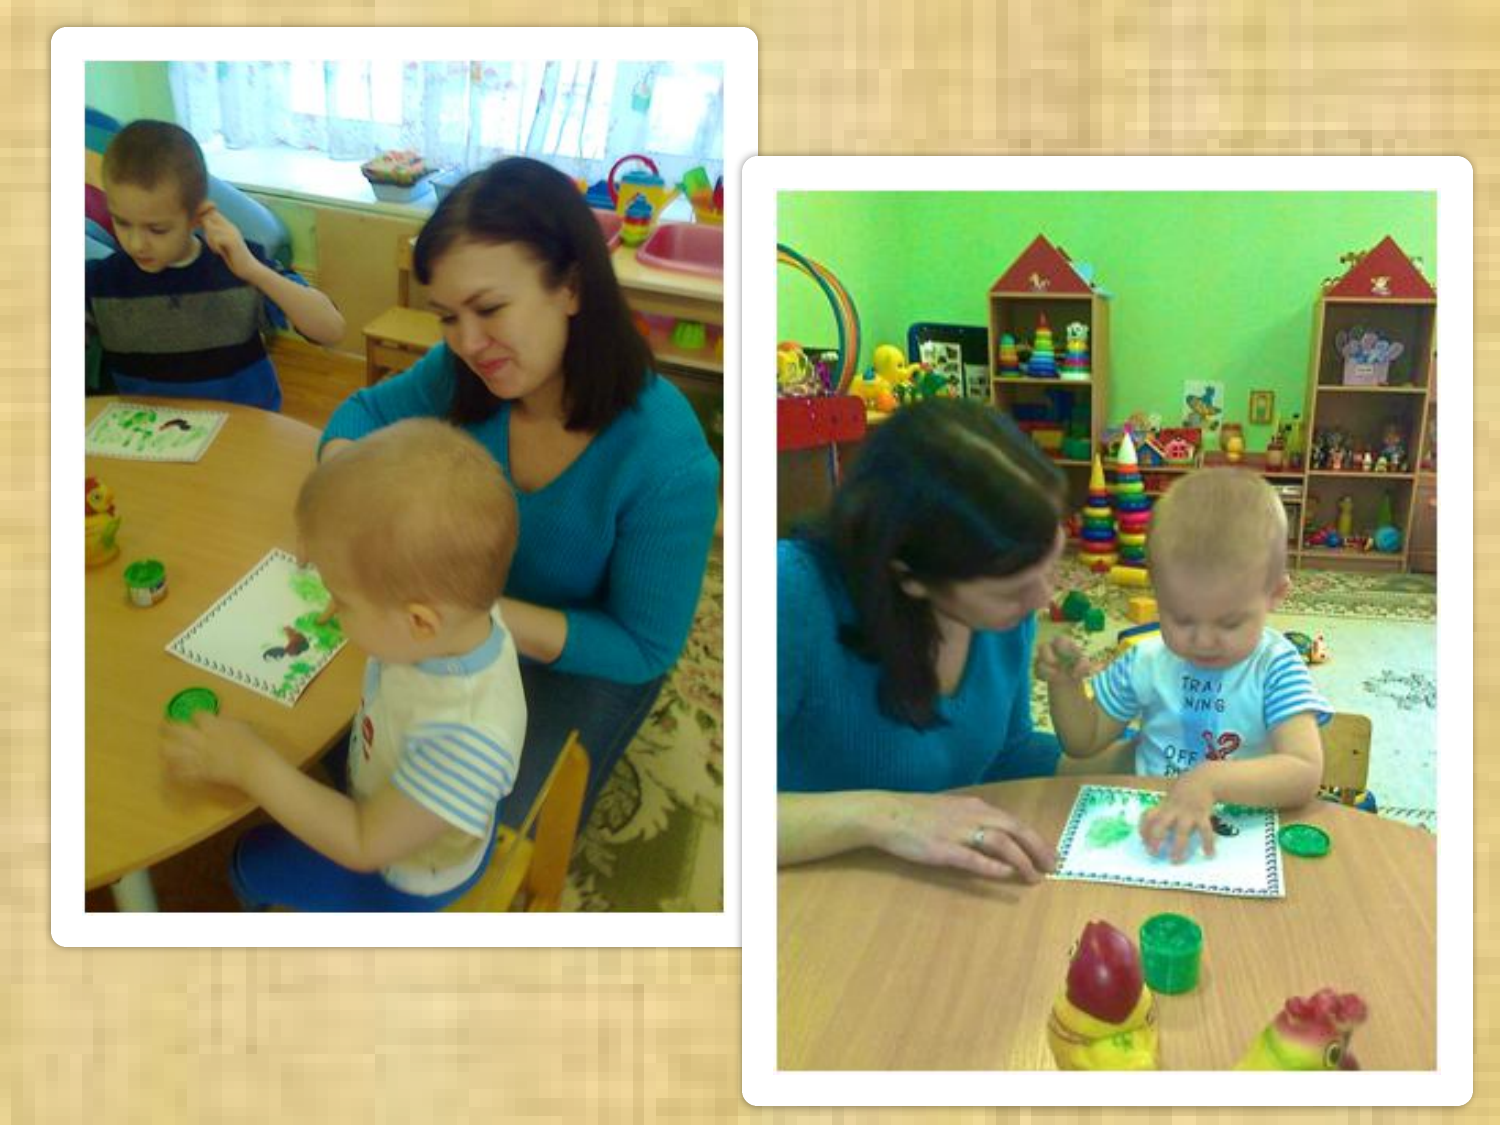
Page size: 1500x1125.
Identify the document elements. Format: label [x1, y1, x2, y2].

picture [81, 58, 727, 917]
picture [772, 186, 1442, 1076]
